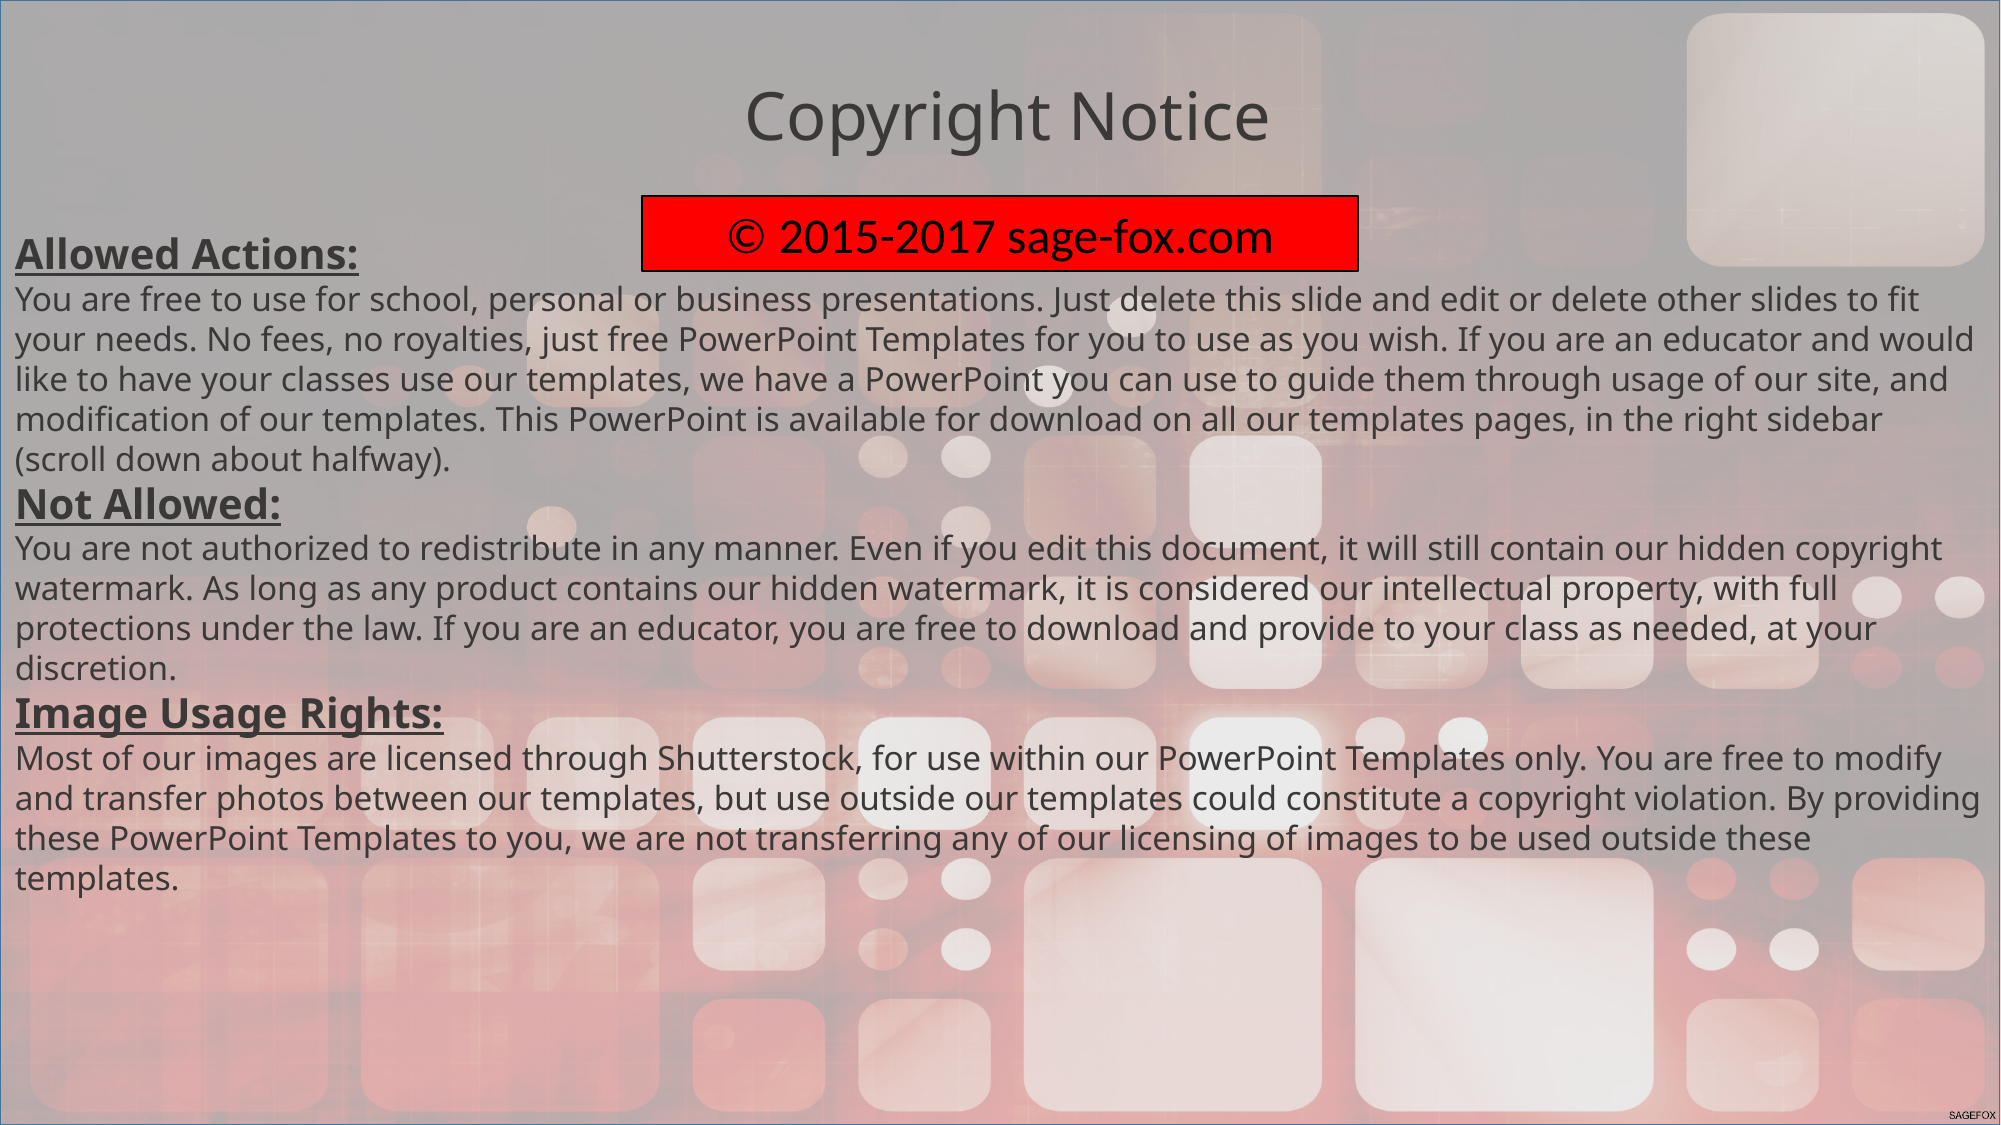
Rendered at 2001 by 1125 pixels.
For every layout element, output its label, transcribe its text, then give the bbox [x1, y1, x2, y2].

title Copyright Notice [493, 60, 1524, 178]
text_box Allowed Actions: You are free to use for school, personal or business presentations. Just delete this slide and edit or delete other slides to fit your needs. No fees, no royalties, just free PowerPoint Templates for you to use as you wish. If you are an educator and would like to have your classes use our templates, we have a PowerPoint you can use to guide them through usage of our site, and modification of our templates. This PowerPoint is available for download on all our templates pages, in the right sidebar (scroll down about halfway). Not Allowed: You are not authorized to redistribute in any manner. Even if you edit this document, it will still contain our hidden copyright watermark. As long as any product contains our hidden watermark, it is considered our intellectual property, with full protections under the law. If you are an educator, you are free to download and provide to your class as needed, at your discretion. Image Usage Rights: Most of our images are licensed through Shutterstock, for use within our PowerPoint Templates only. You are free to modify and transfer photos between our templates, but use outside our templates could constitute a copyright violation. By providing these PowerPoint Templates to you, we are not transferring any of our licensing of images to be used outside these templates. [0, 0, 2000, 1125]
text_box © 2015-2017 sage-fox.com [641, 196, 1358, 272]
